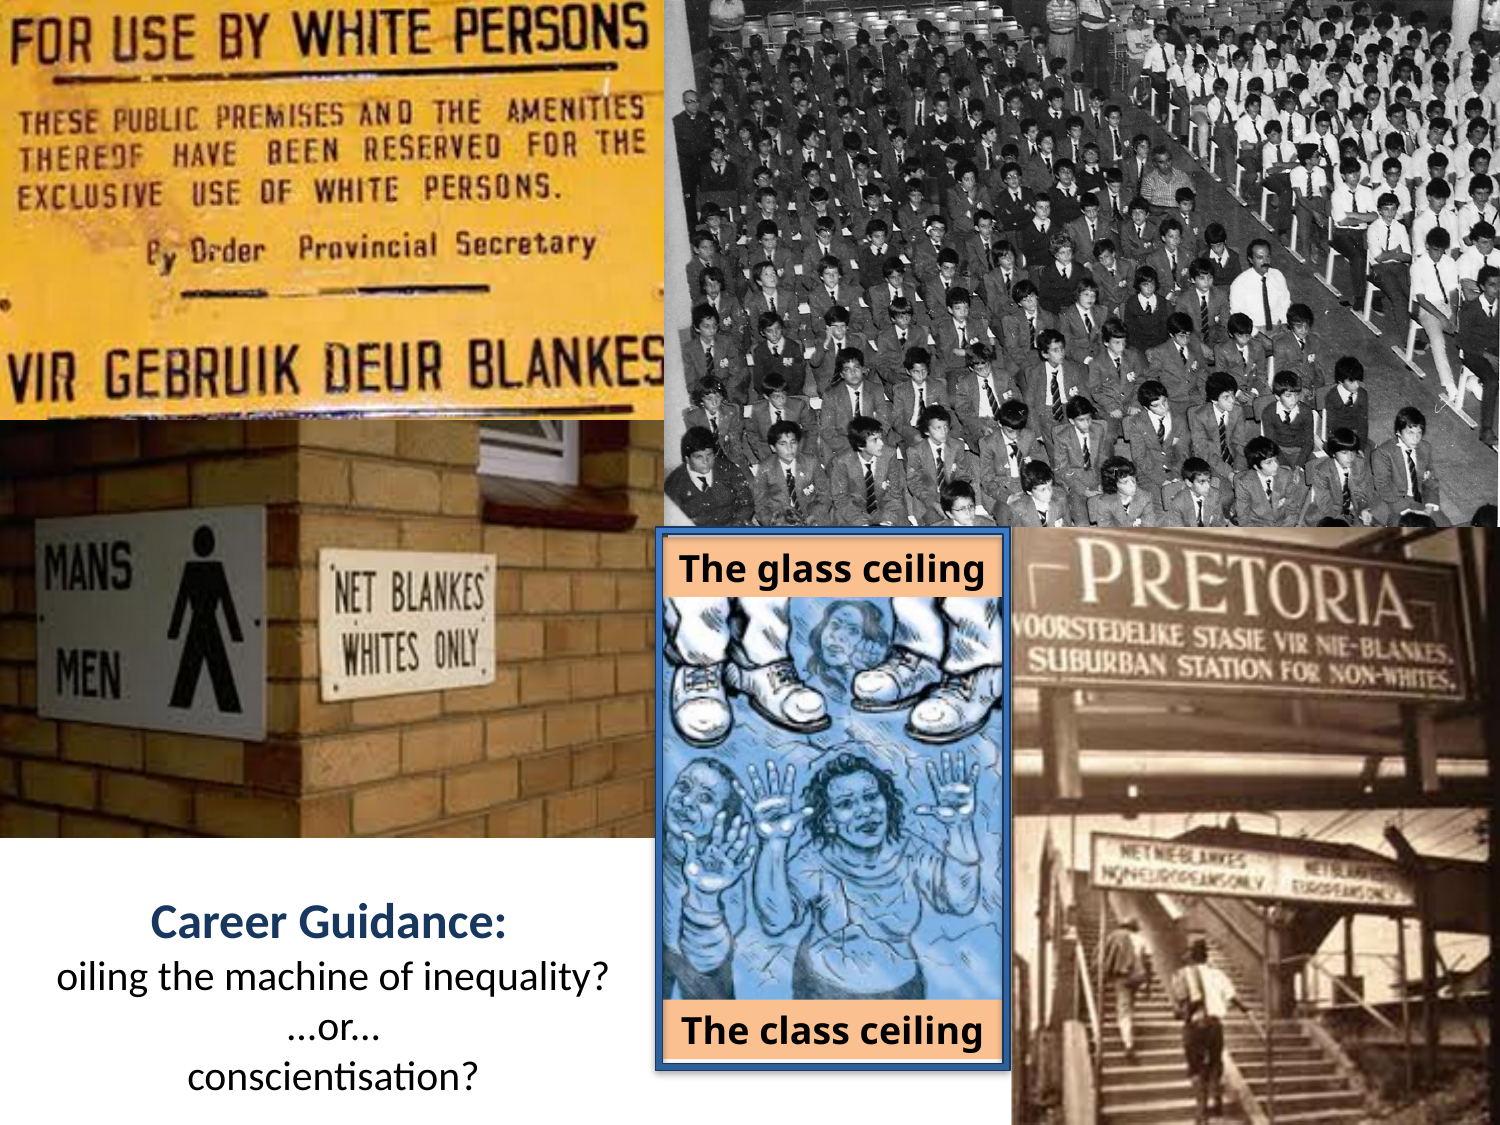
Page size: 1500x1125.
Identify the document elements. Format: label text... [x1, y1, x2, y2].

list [0, 0, 662, 419]
text_box The glass ceiling [671, 543, 997, 596]
text_box [655, 1007, 1005, 1071]
text_box The class ceiling [668, 1011, 997, 1060]
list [664, 0, 1500, 528]
text_box Career Guidance: oiling the machine of inequality? ...or... conscientisation? [0, 881, 668, 1107]
picture [0, 420, 1500, 1125]
